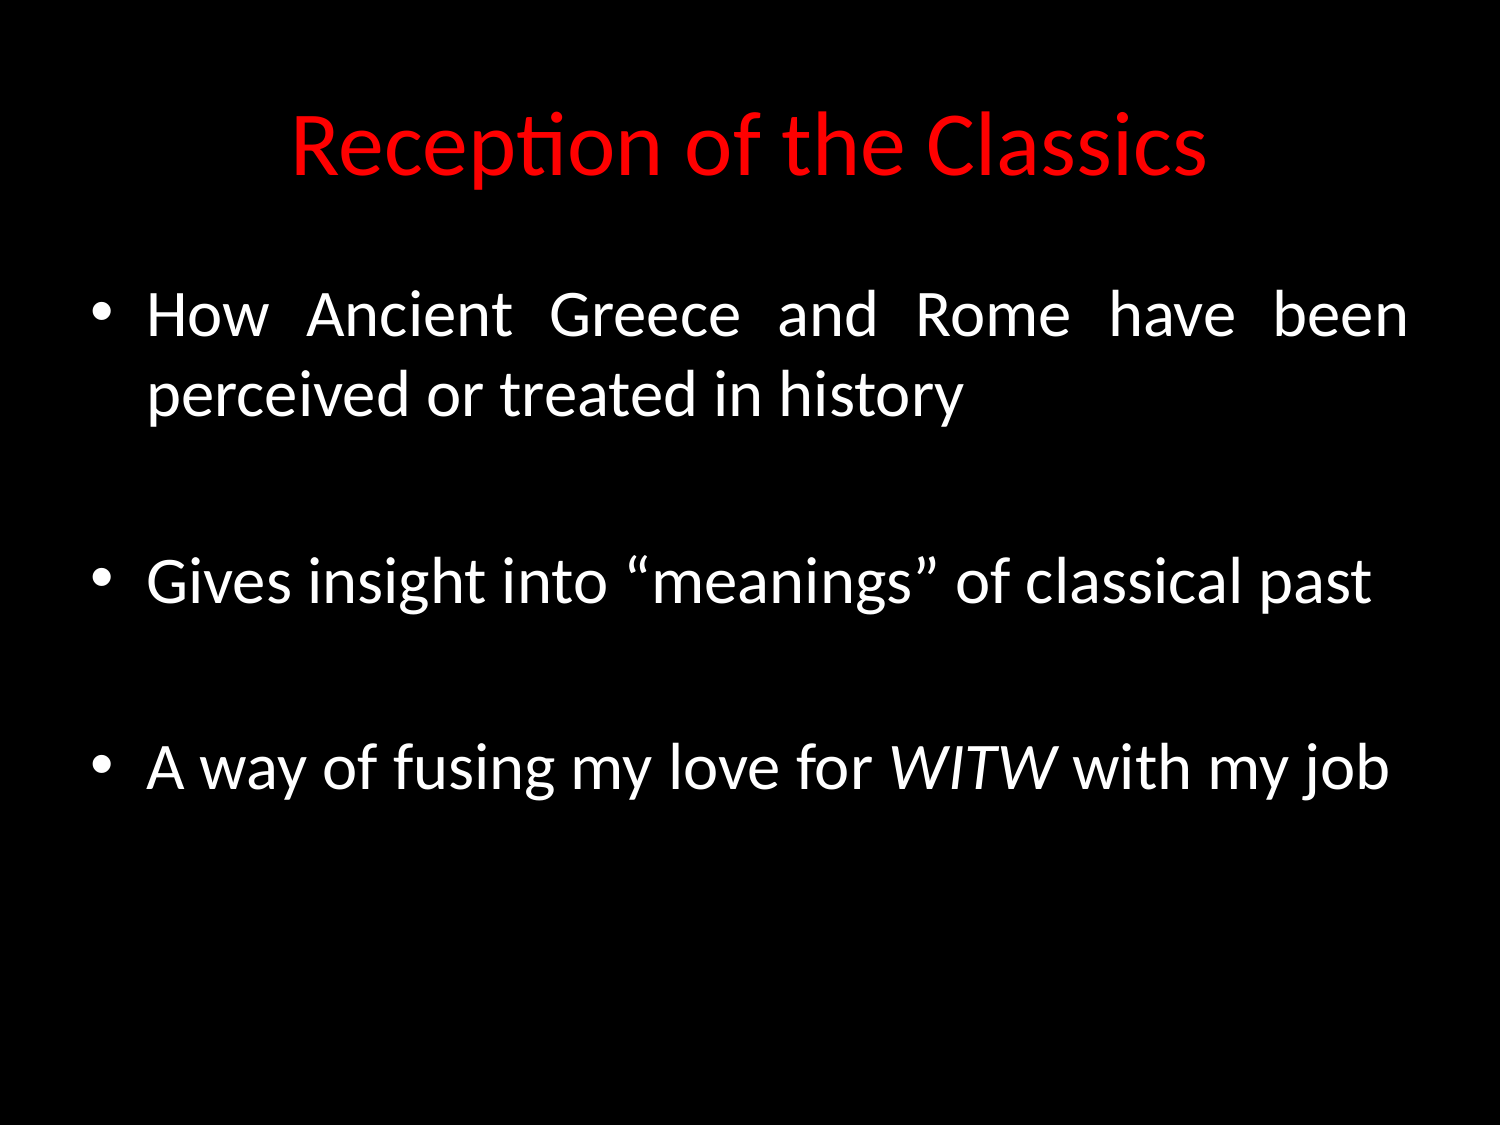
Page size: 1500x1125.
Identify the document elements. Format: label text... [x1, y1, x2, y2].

title Reception of the Classics [75, 45, 1425, 233]
list How Ancient Greece and Rome have been perceived or treated in history Gives insight into “meanings” of classical past A way of fusing my love for WITW with my job [75, 262, 1425, 1005]
